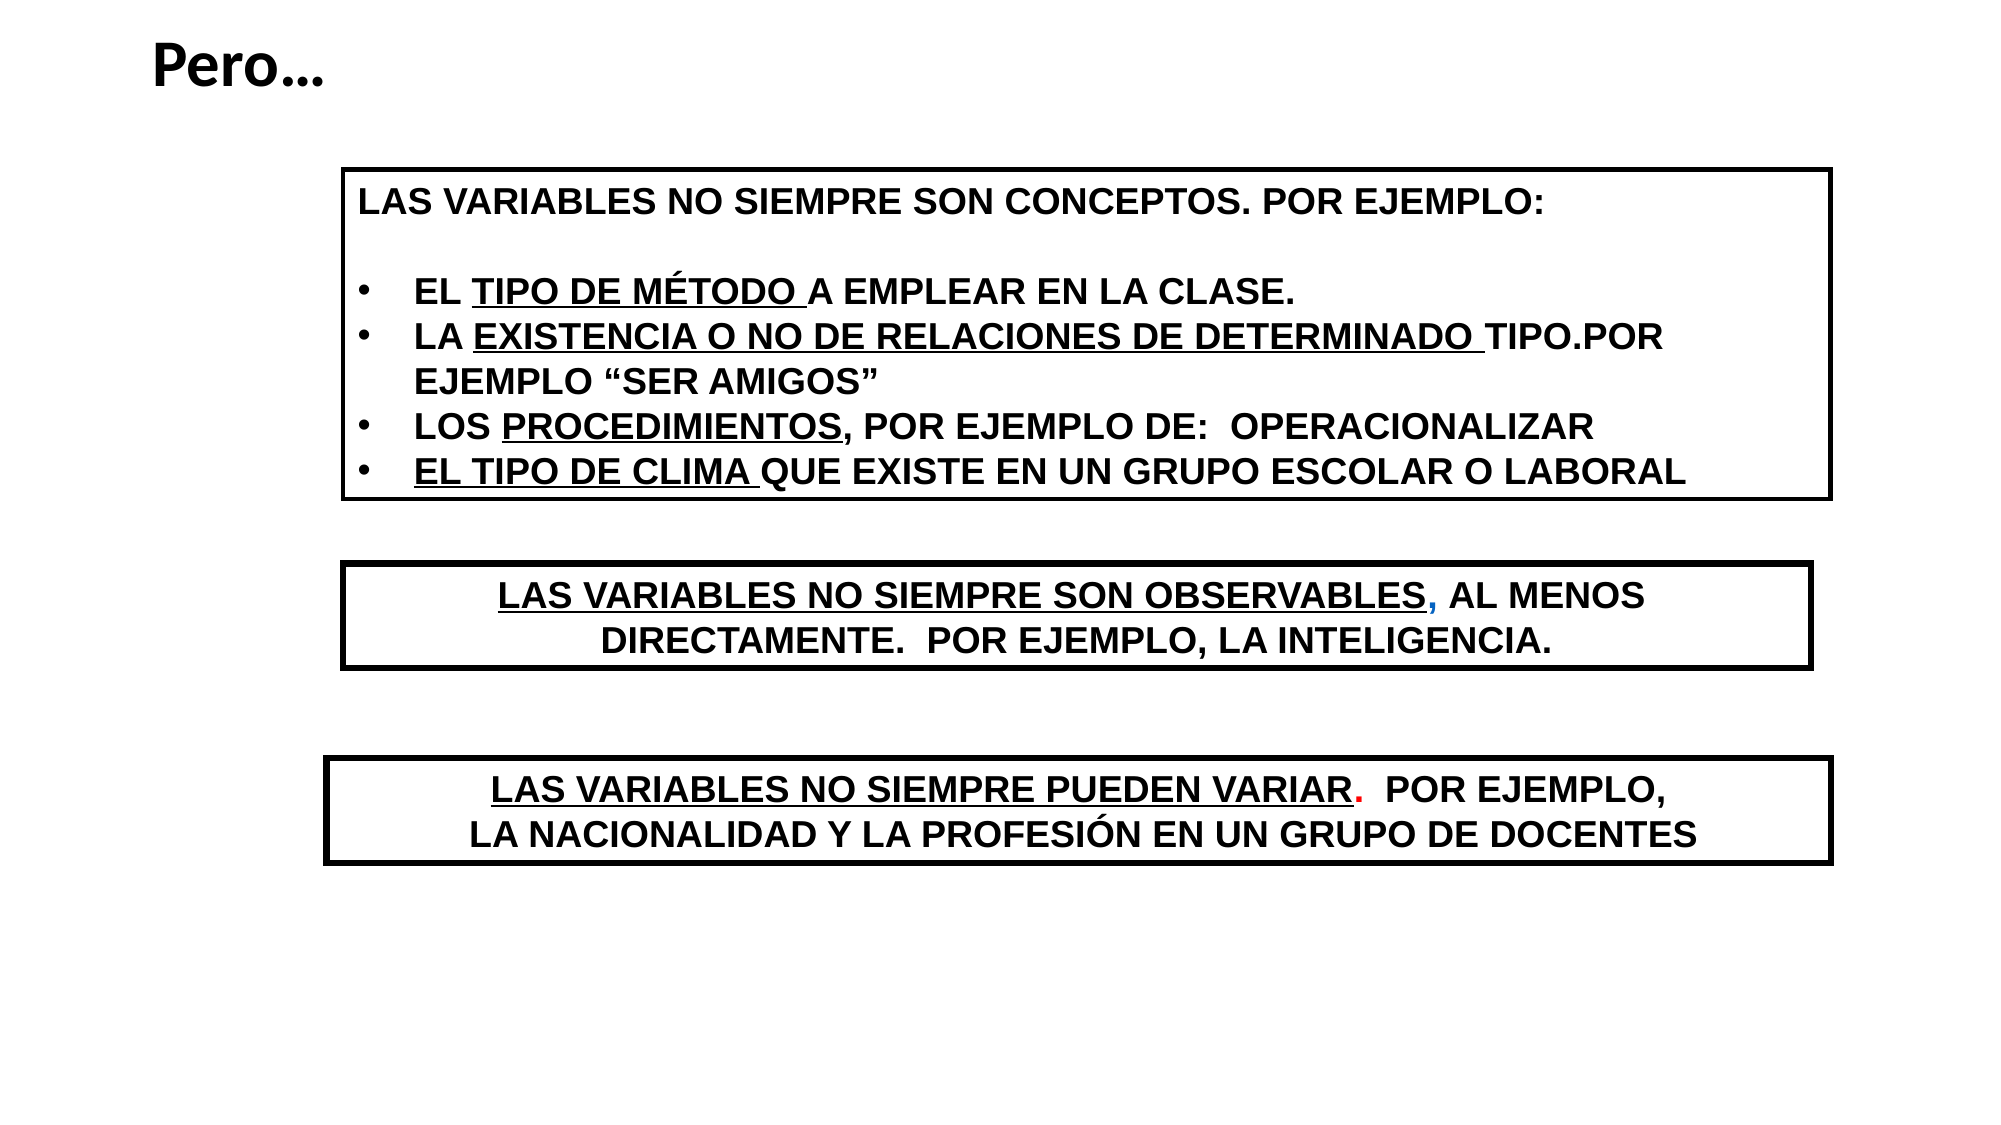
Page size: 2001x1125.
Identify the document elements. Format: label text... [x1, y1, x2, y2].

text_box LAS VARIABLES NO SIEMPRE PUEDEN VARIAR. POR EJEMPLO, LA NACIONALIDAD Y LA PROFESIÓN EN UN GRUPO DE DOCENTES [326, 758, 1831, 863]
text_box LAS VARIABLES NO SIEMPRE SON OBSERVABLES, AL MENOS DIRECTAMENTE. POR EJEMPLO, LA INTELIGENCIA. [342, 563, 1811, 669]
text_box LAS VARIABLES NO SIEMPRE SON CONCEPTOS. POR EJEMPLO: EL TIPO DE MÉTODO A EMPLEAR EN LA CLASE. LA EXISTENCIA O NO DE RELACIONES DE DETERMINADO TIPO.POR EJEMPLO “SER AMIGOS” LOS PROCEDIMIENTOS, POR EJEMPLO DE: OPERACIONALIZAR EL TIPO DE CLIMA QUE EXISTE EN UN GRUPO ESCOLAR O LABORAL [342, 169, 1831, 500]
text_box Pero… [137, 12, 342, 108]
